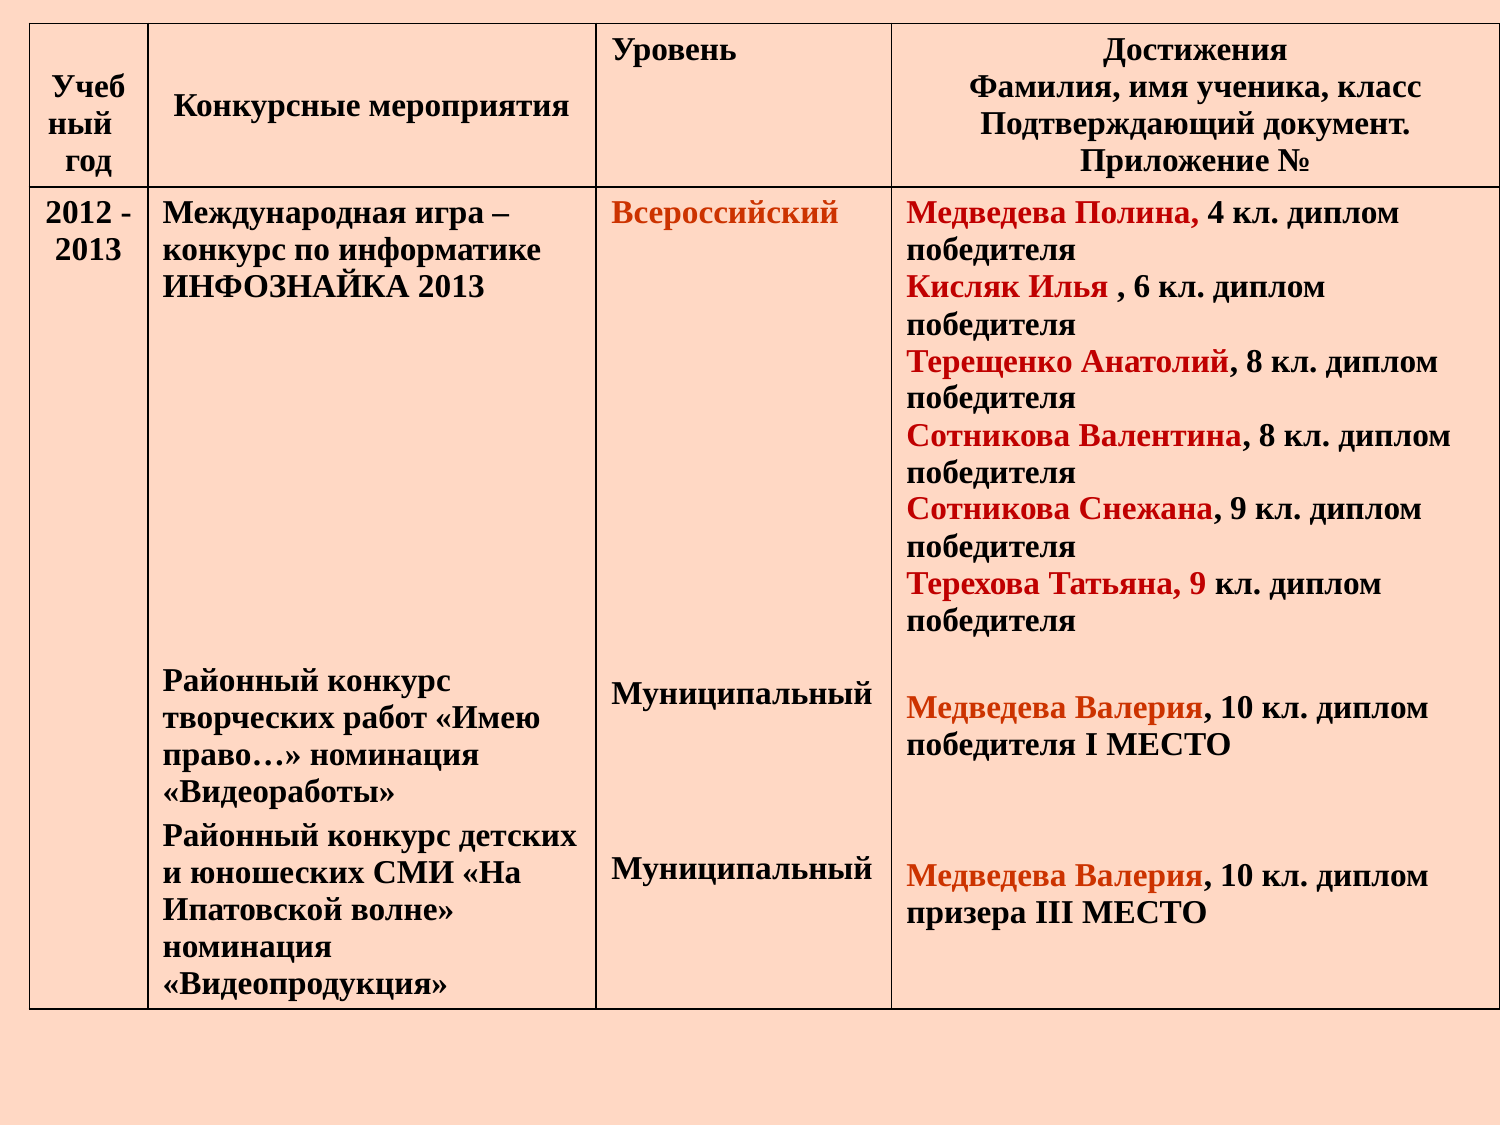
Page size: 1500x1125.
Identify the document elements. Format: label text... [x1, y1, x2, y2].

table_cell Всероссийский Муниципальный Муниципальный [597, 188, 891, 1008]
table_header Учебный год [30, 24, 147, 186]
table_cell 2012 -2013 [30, 188, 147, 1008]
table_header Уровень [597, 24, 891, 186]
table_header Достижения Фамилия, имя ученика, класс Подтверждающий документ. Приложение № [892, 24, 1499, 186]
table_cell Медведева Полина, 4 кл. диплом победителя Кисляк Илья , 6 кл. диплом победителя Терещенко Анатолий, 8 кл. диплом победителя Сотникова Валентина, 8 кл. диплом победителя Сотникова Снежана, 9 кл. диплом победителя Терехова Татьяна, 9 кл. диплом победителя Медведева Валерия, 10 кл. диплом победителя I МЕСТО Медведева Валерия, 10 кл. диплом призера III МЕСТО [892, 188, 1499, 1008]
table_cell Международная игра – конкурс по информатике ИНФОЗНАЙКА 2013 Районный конкурс творческих работ «Имею право…» номинация «Видеоработы» Районный конкурс детских и юношеских СМИ «На Ипатовской волне» номинация «Видеопродукция» [149, 188, 595, 1008]
table_header Конкурсные мероприятия [149, 24, 595, 186]
